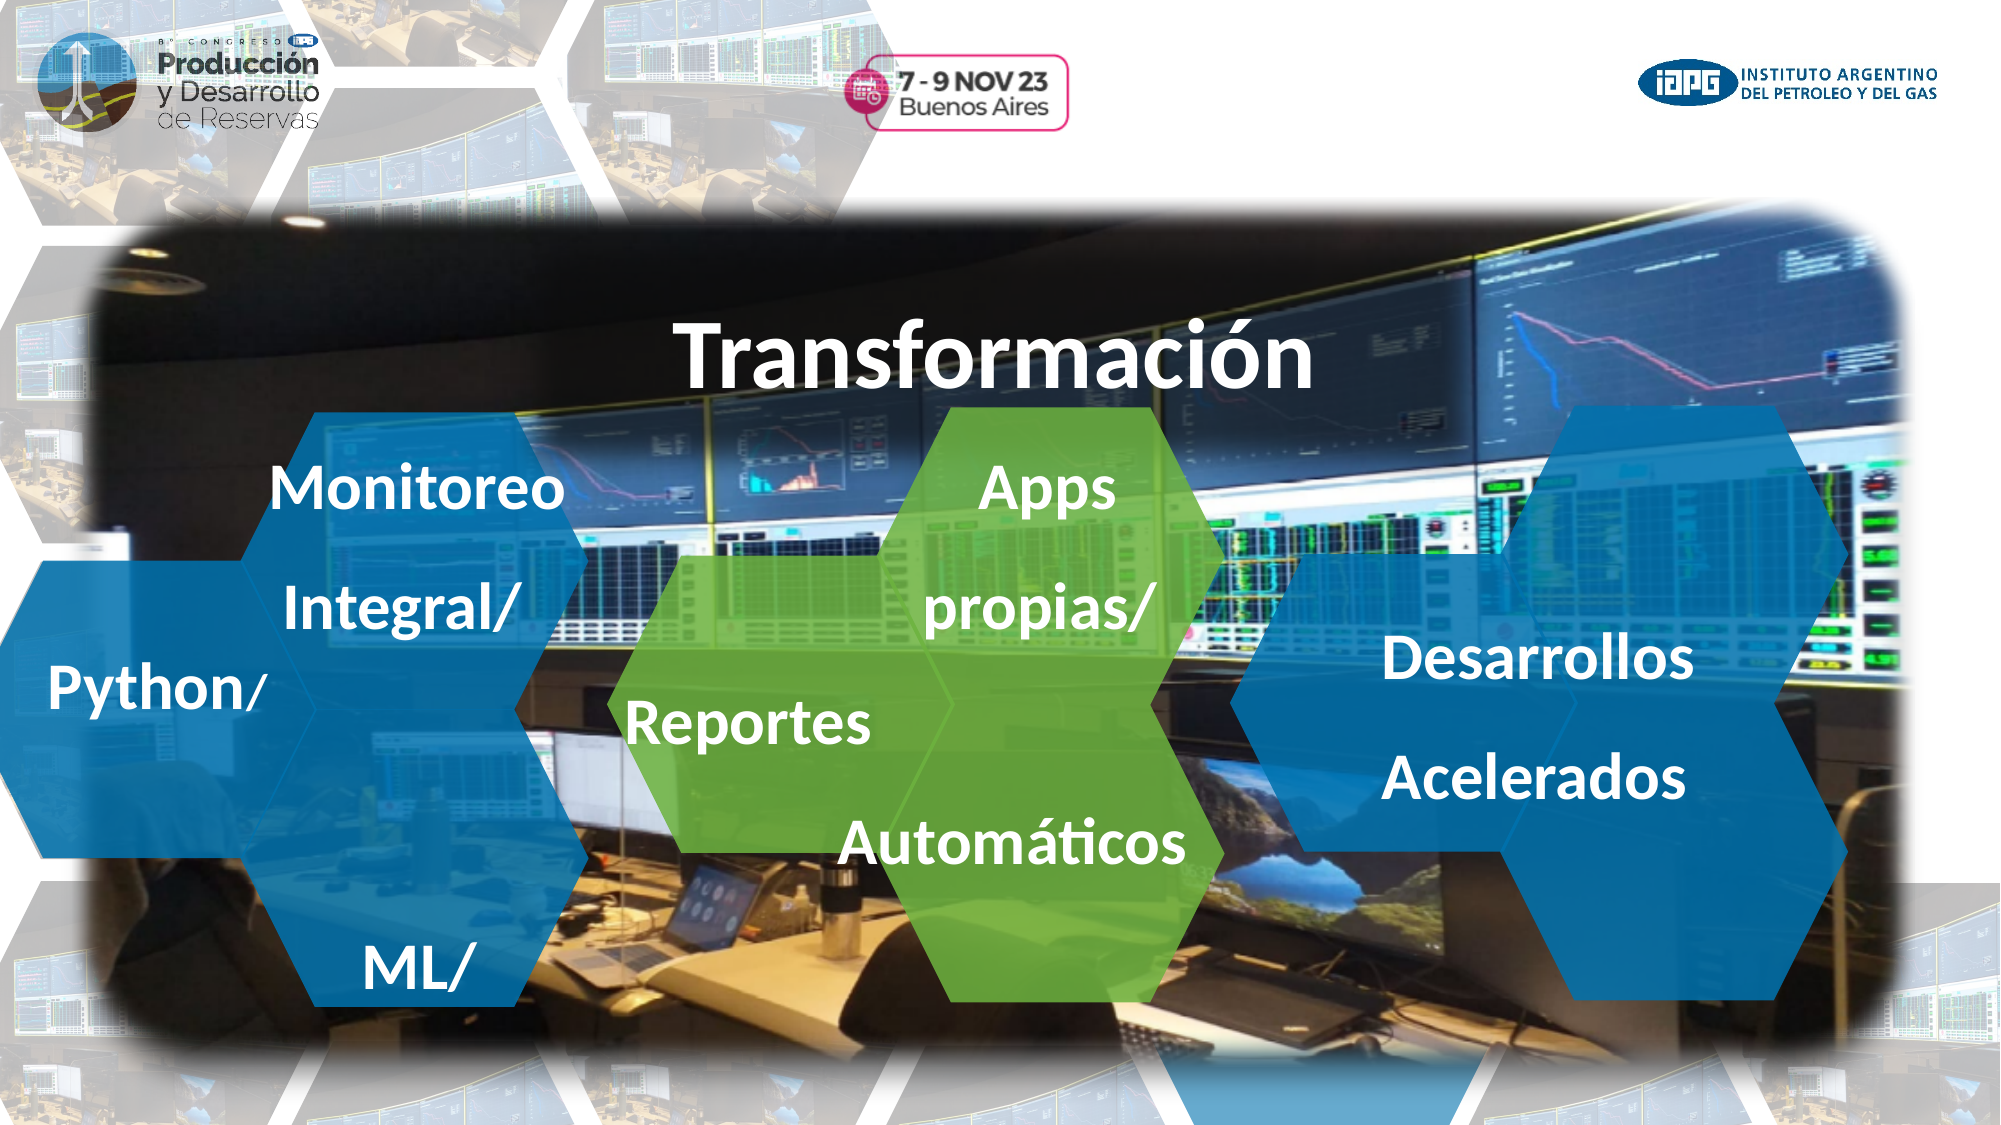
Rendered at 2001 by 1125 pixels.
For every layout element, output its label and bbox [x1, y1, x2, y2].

text_box [606, 407, 1225, 1003]
text_box [1229, 405, 1849, 1001]
text_box [0, 412, 589, 1007]
text_box [0, 0, 2000, 1125]
